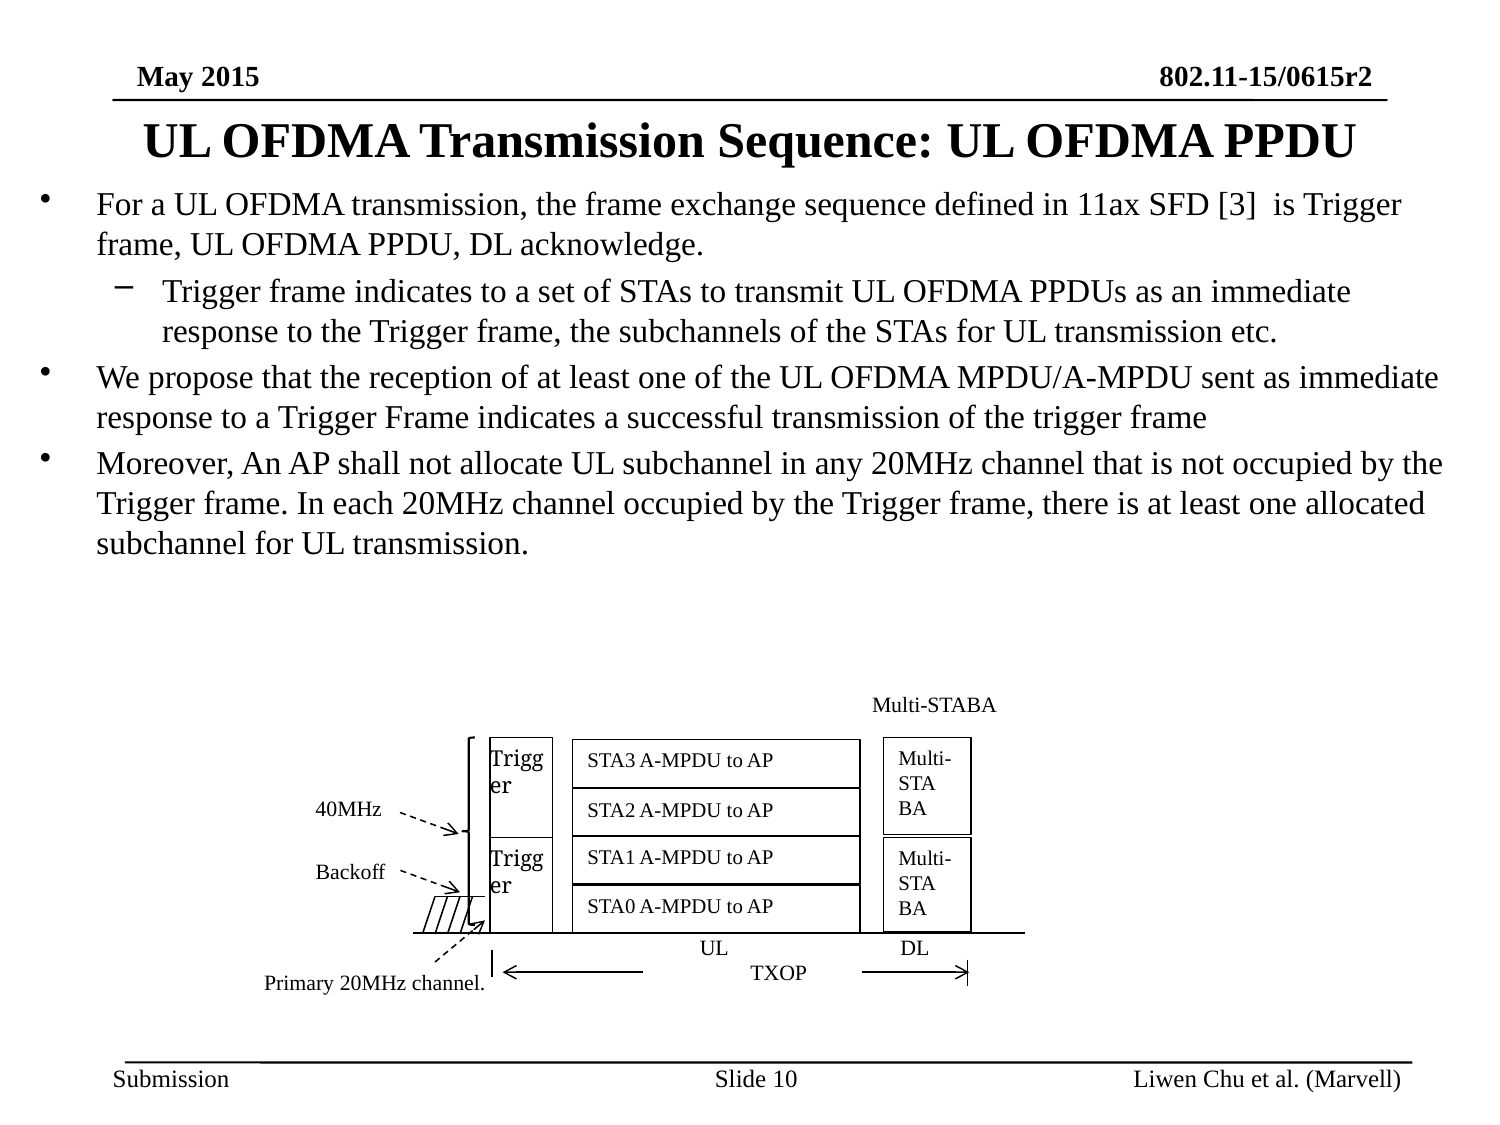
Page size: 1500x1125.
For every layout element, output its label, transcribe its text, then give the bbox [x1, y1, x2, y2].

text_box Multi-STA BA [883, 837, 971, 932]
text_box UL [684, 942, 744, 968]
text_box Backoff [300, 849, 401, 891]
text_box 40MHz [300, 787, 398, 829]
text_box STA0 A-MPDU to AP [572, 885, 860, 932]
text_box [400, 870, 461, 893]
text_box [459, 896, 473, 935]
list For a UL OFDMA transmission, the frame exchange sequence defined in 11ax SFD [3] is Trigger frame, UL OFDMA PPDU, DL acknowledge. Trigger frame indicates to a set of STAs to transmit UL OFDMA PPDUs as an immediate response to the Trigger frame, the subchannels of the STAs for UL transmission etc. We propose that the reception of at least one of the UL OFDMA MPDU/A-MPDU sent as immediate response to a Trigger Frame indicates a successful transmission of the trigger frame Moreover, An AP shall not allocate UL subchannel in any 20MHz channel that is not occupied by the Trigger frame. In each 20MHz channel occupied by the Trigger frame, there is at least one allocated subchannel for UL transmission. [24, 174, 1476, 601]
text_box DL [885, 942, 945, 968]
text_box Multi-STABA [857, 683, 1013, 725]
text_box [447, 896, 457, 935]
text_box Primary 20MHz channel. [249, 961, 501, 1003]
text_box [434, 896, 445, 935]
slide_number Slide 10 [712, 1061, 800, 1093]
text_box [478, 920, 486, 932]
text_box STA3 A-MPDU to AP [572, 739, 860, 788]
text_box TXOP [735, 951, 823, 993]
text_box Trigger [490, 837, 553, 932]
footer Liwen Chu et al. (Marvell) [949, 1061, 1402, 1093]
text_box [422, 896, 432, 935]
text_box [399, 812, 459, 835]
text_box Multi-STA BA [883, 737, 971, 835]
text_box [463, 737, 475, 894]
text_box STA2 A-MPDU to AP [572, 788, 860, 836]
text_box STA1 A-MPDU to AP [572, 836, 860, 884]
text_box Trigger [490, 737, 553, 837]
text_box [434, 942, 486, 963]
title UL OFDMA Transmission Sequence: UL OFDMA PPDU [0, 87, 1500, 188]
